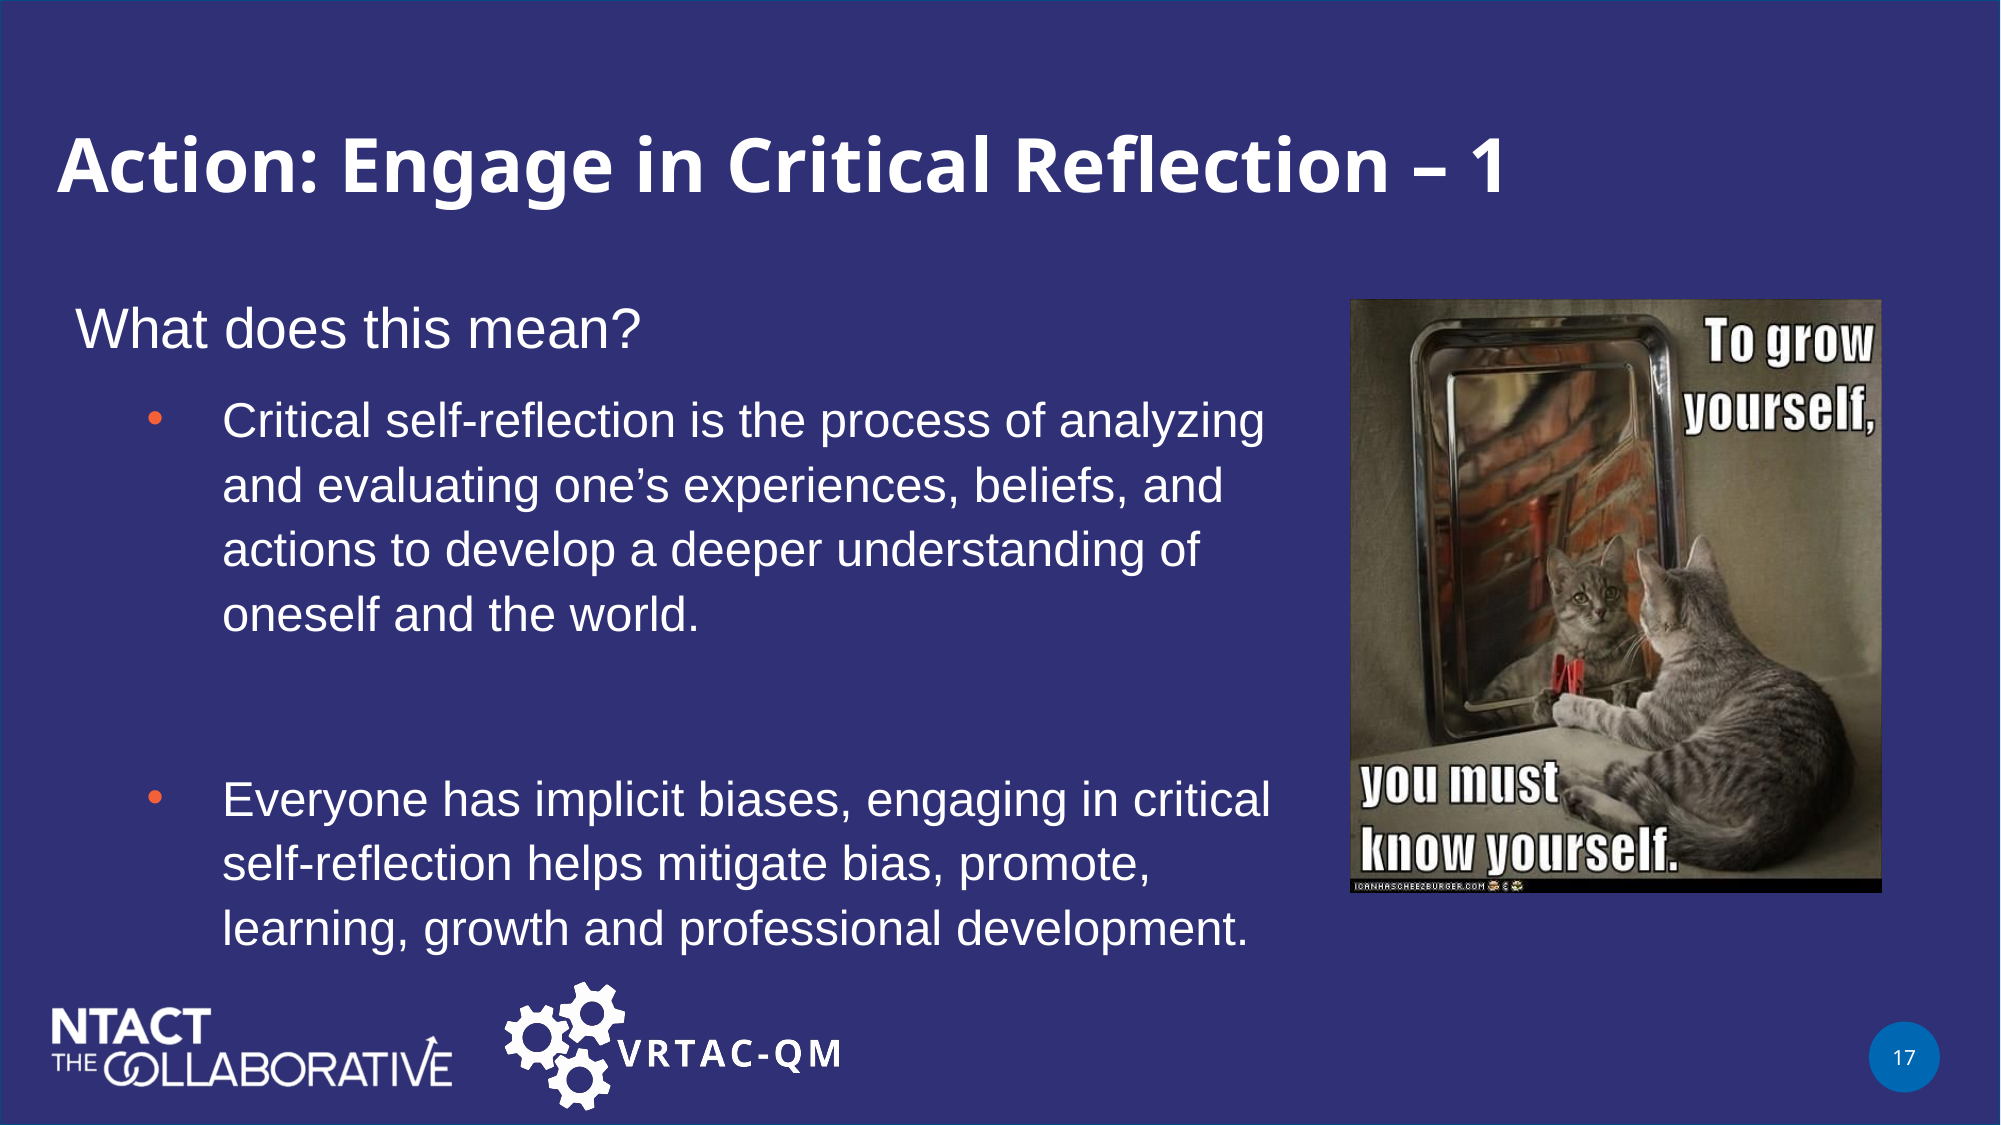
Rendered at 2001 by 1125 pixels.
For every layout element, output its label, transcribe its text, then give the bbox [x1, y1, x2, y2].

list What does this mean? Critical self-reflection is the process of analyzing and evaluating one’s experiences, beliefs, and actions to develop a deeper understanding of oneself and the world. Everyone has implicit biases, engaging in critical self-reflection helps mitigate bias, promote, learning, growth and professional development. [60, 277, 1292, 976]
picture [1349, 299, 1882, 893]
picture [30, 826, 473, 1125]
title Action: Engage in Critical Reflection – 1 [42, 59, 1940, 278]
picture [488, 976, 869, 1125]
